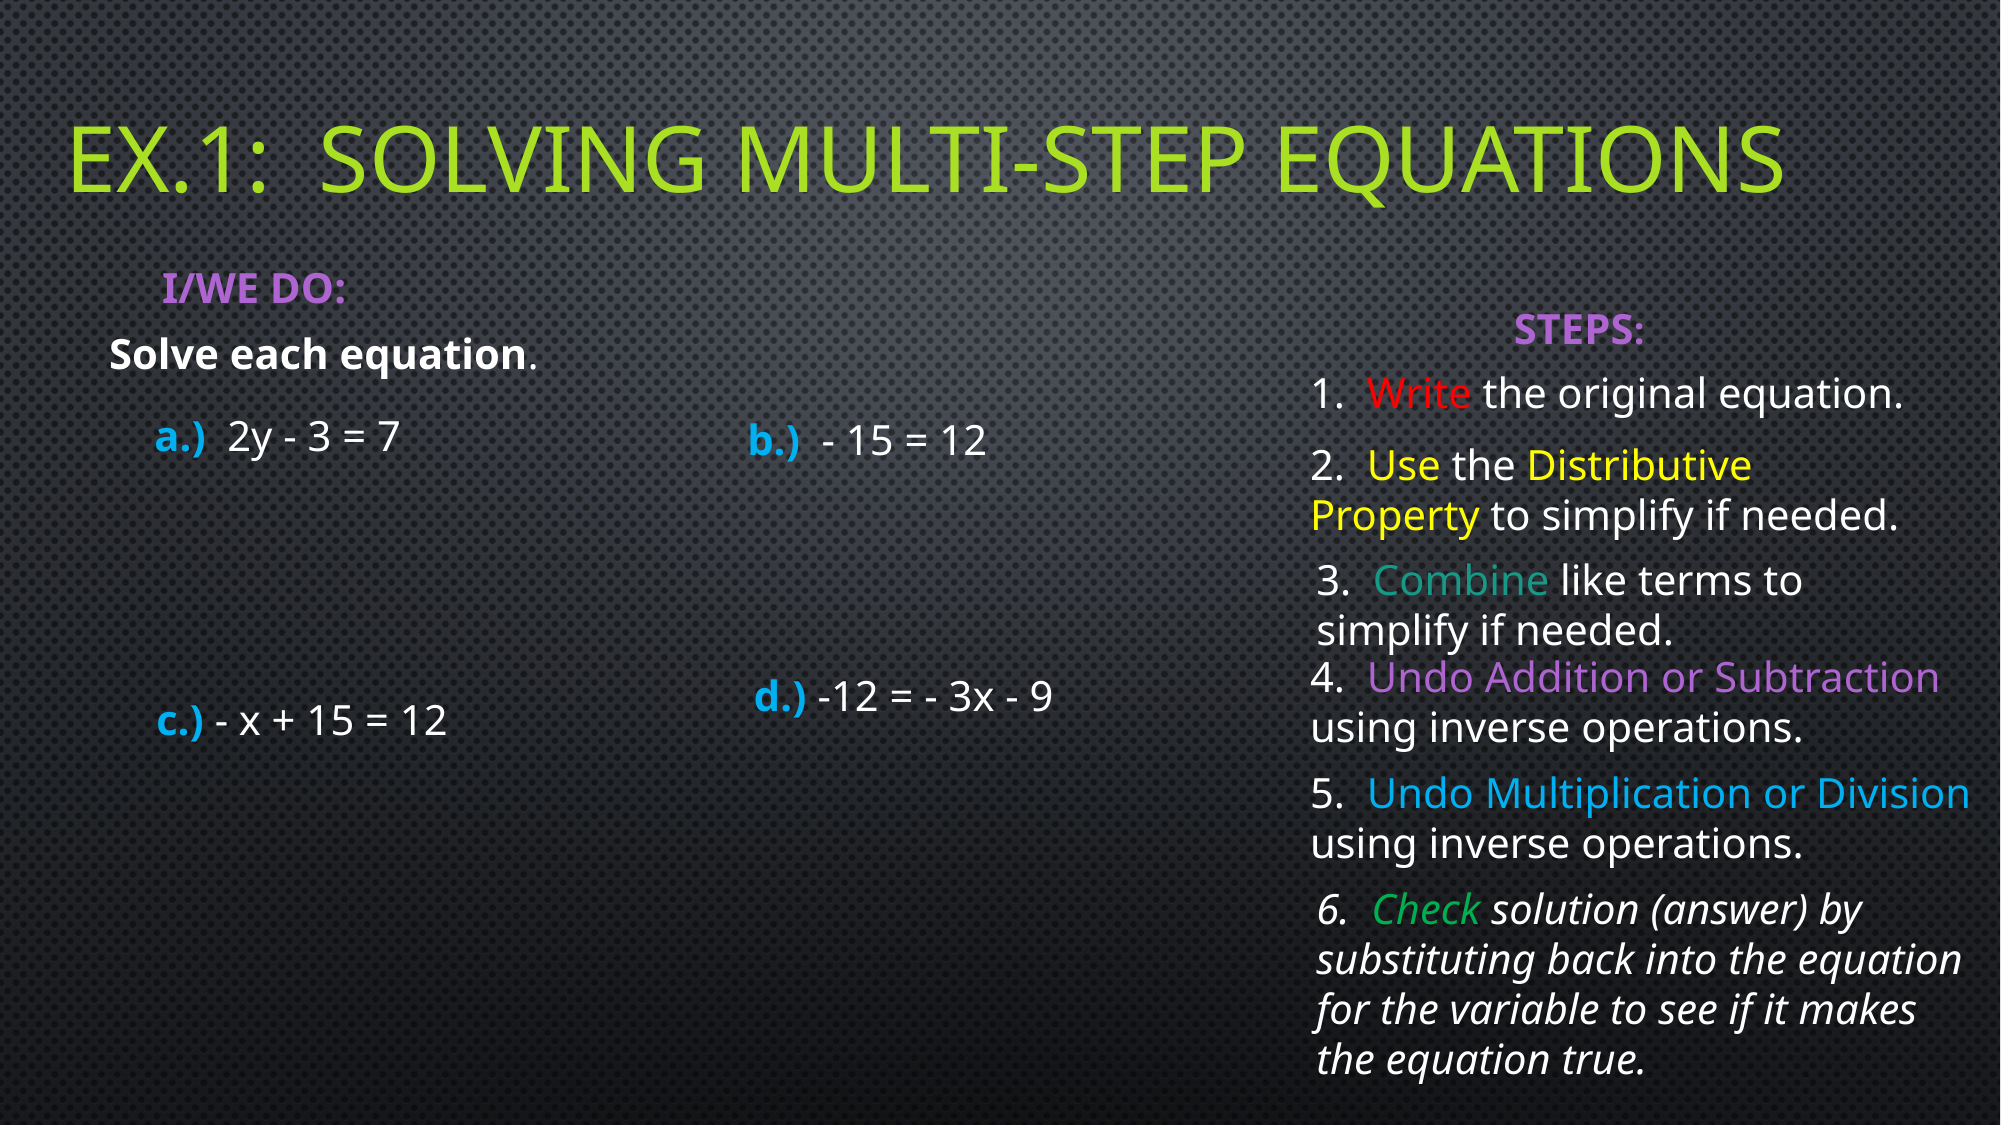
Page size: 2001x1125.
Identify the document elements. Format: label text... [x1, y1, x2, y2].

text_box 3. Combine like terms to simplify if needed. [1301, 546, 1943, 643]
text_box 2. Use the Distributive Property to simplify if needed. [1295, 431, 1937, 547]
text_box 4. Undo Addition or Subtraction using inverse operations. [1295, 643, 2000, 759]
text_box a.) 2y - 3 = 7 [139, 402, 607, 468]
title EX.1: Solving Multi-Step Equations [50, 56, 1905, 255]
text_box 1. Write the original equation. [1295, 359, 1937, 425]
text_box c.) - x + 15 = 12 [141, 685, 558, 751]
text_box 6. Check solution (answer) by substituting back into the equation for the variable to see if it makes the equation true. [1301, 875, 2000, 1091]
text_box d.) -12 = - 3x - 9 [739, 662, 1198, 728]
text_box STEPS: [1345, 295, 1813, 359]
text_box 5. Undo Multiplication or Division using inverse operations. [1295, 759, 2000, 875]
text_box I/WE DO: [20, 254, 488, 320]
text_box Solve each equation. [90, 320, 558, 385]
